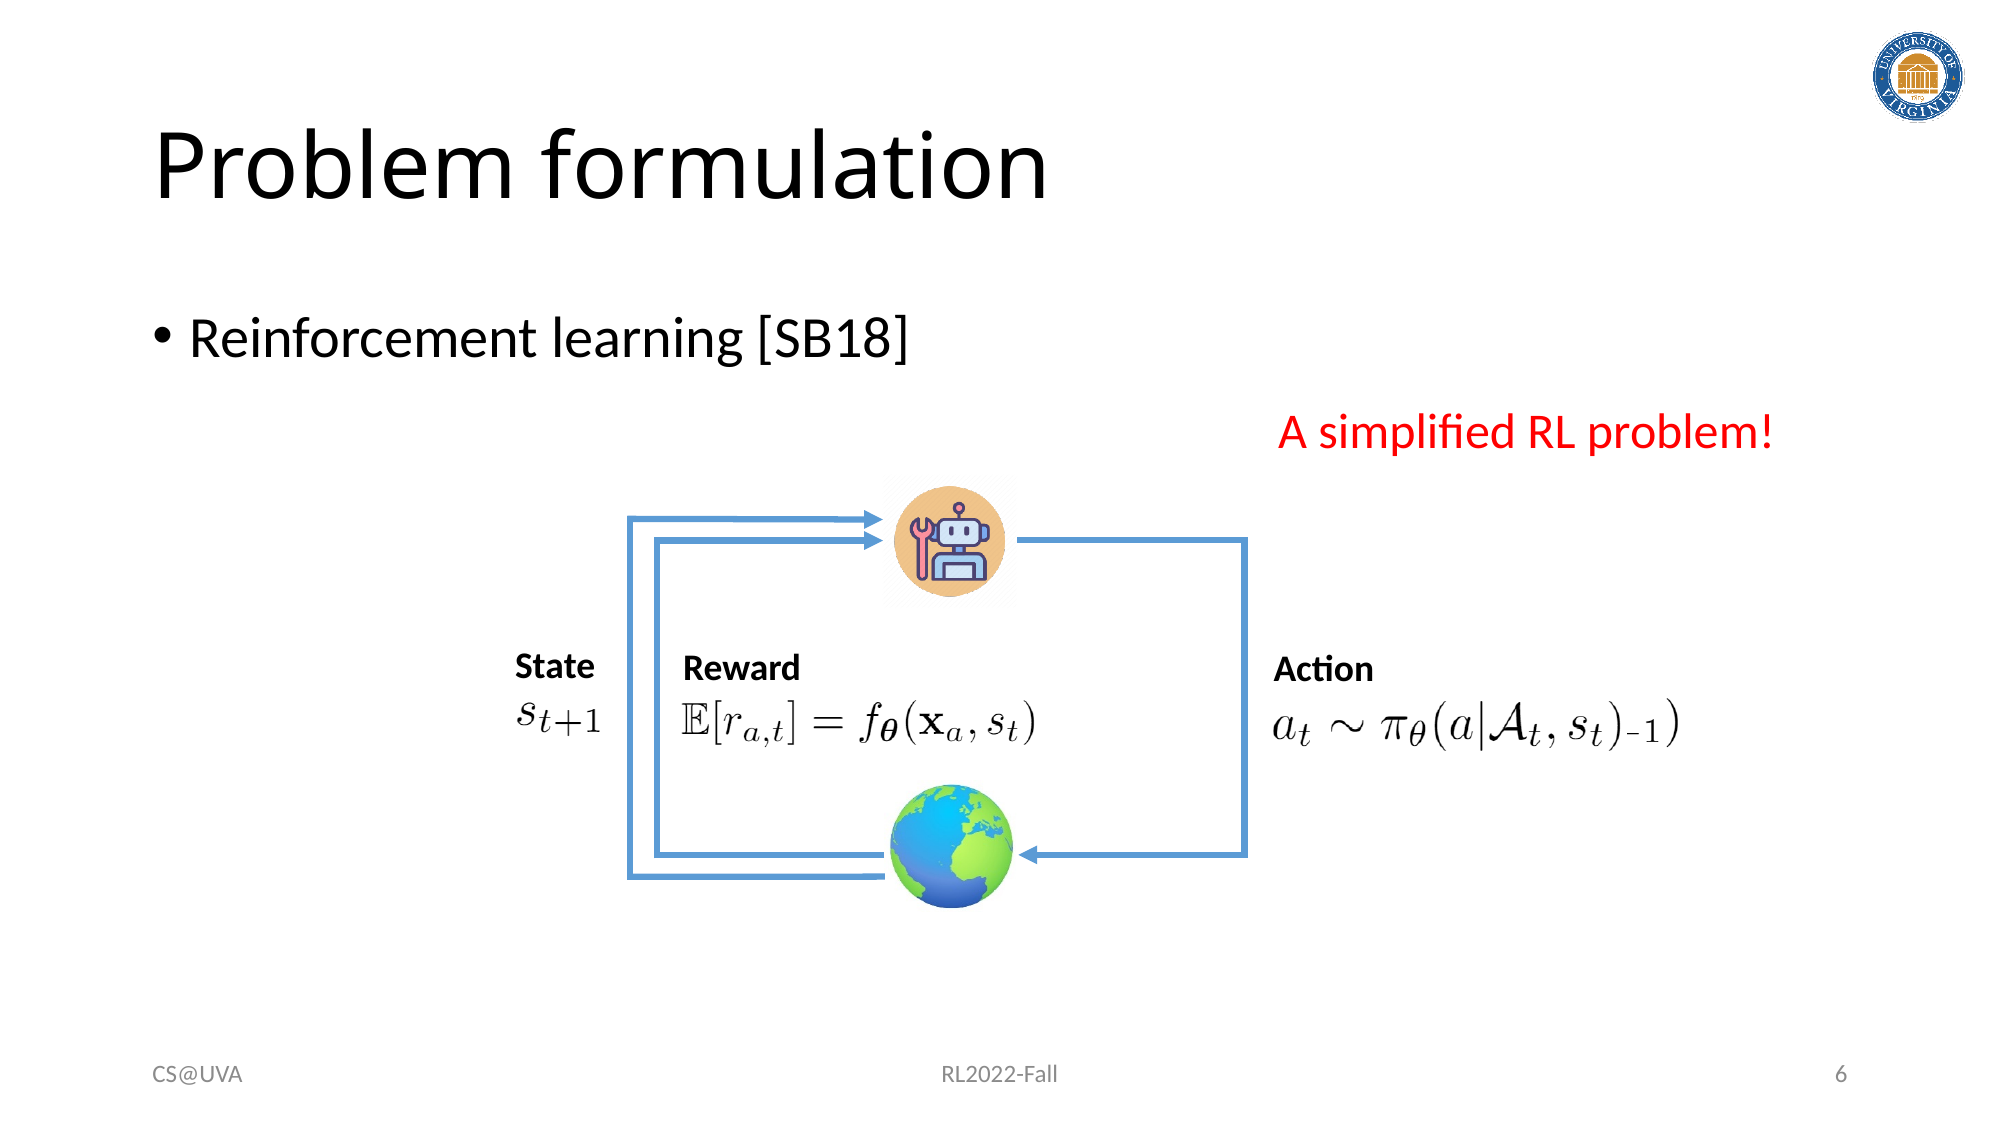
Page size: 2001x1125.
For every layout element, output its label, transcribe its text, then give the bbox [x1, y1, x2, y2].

picture [881, 473, 1018, 609]
title Problem formulation [137, 59, 1863, 278]
picture [1270, 694, 1683, 758]
footer RL2022-Fall [662, 1042, 1338, 1103]
picture [681, 695, 1040, 752]
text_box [1017, 537, 1248, 858]
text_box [500, 515, 885, 880]
slide_number 6 [1412, 1042, 1863, 1103]
text_box Action [1258, 636, 1471, 696]
list Reinforcement learning [SB18] [137, 299, 1863, 1014]
picture [884, 780, 1018, 912]
slide_number CS@UVA [137, 1042, 588, 1103]
picture [1866, 25, 1969, 127]
text_box A simplified RL problem! [1263, 391, 1791, 466]
